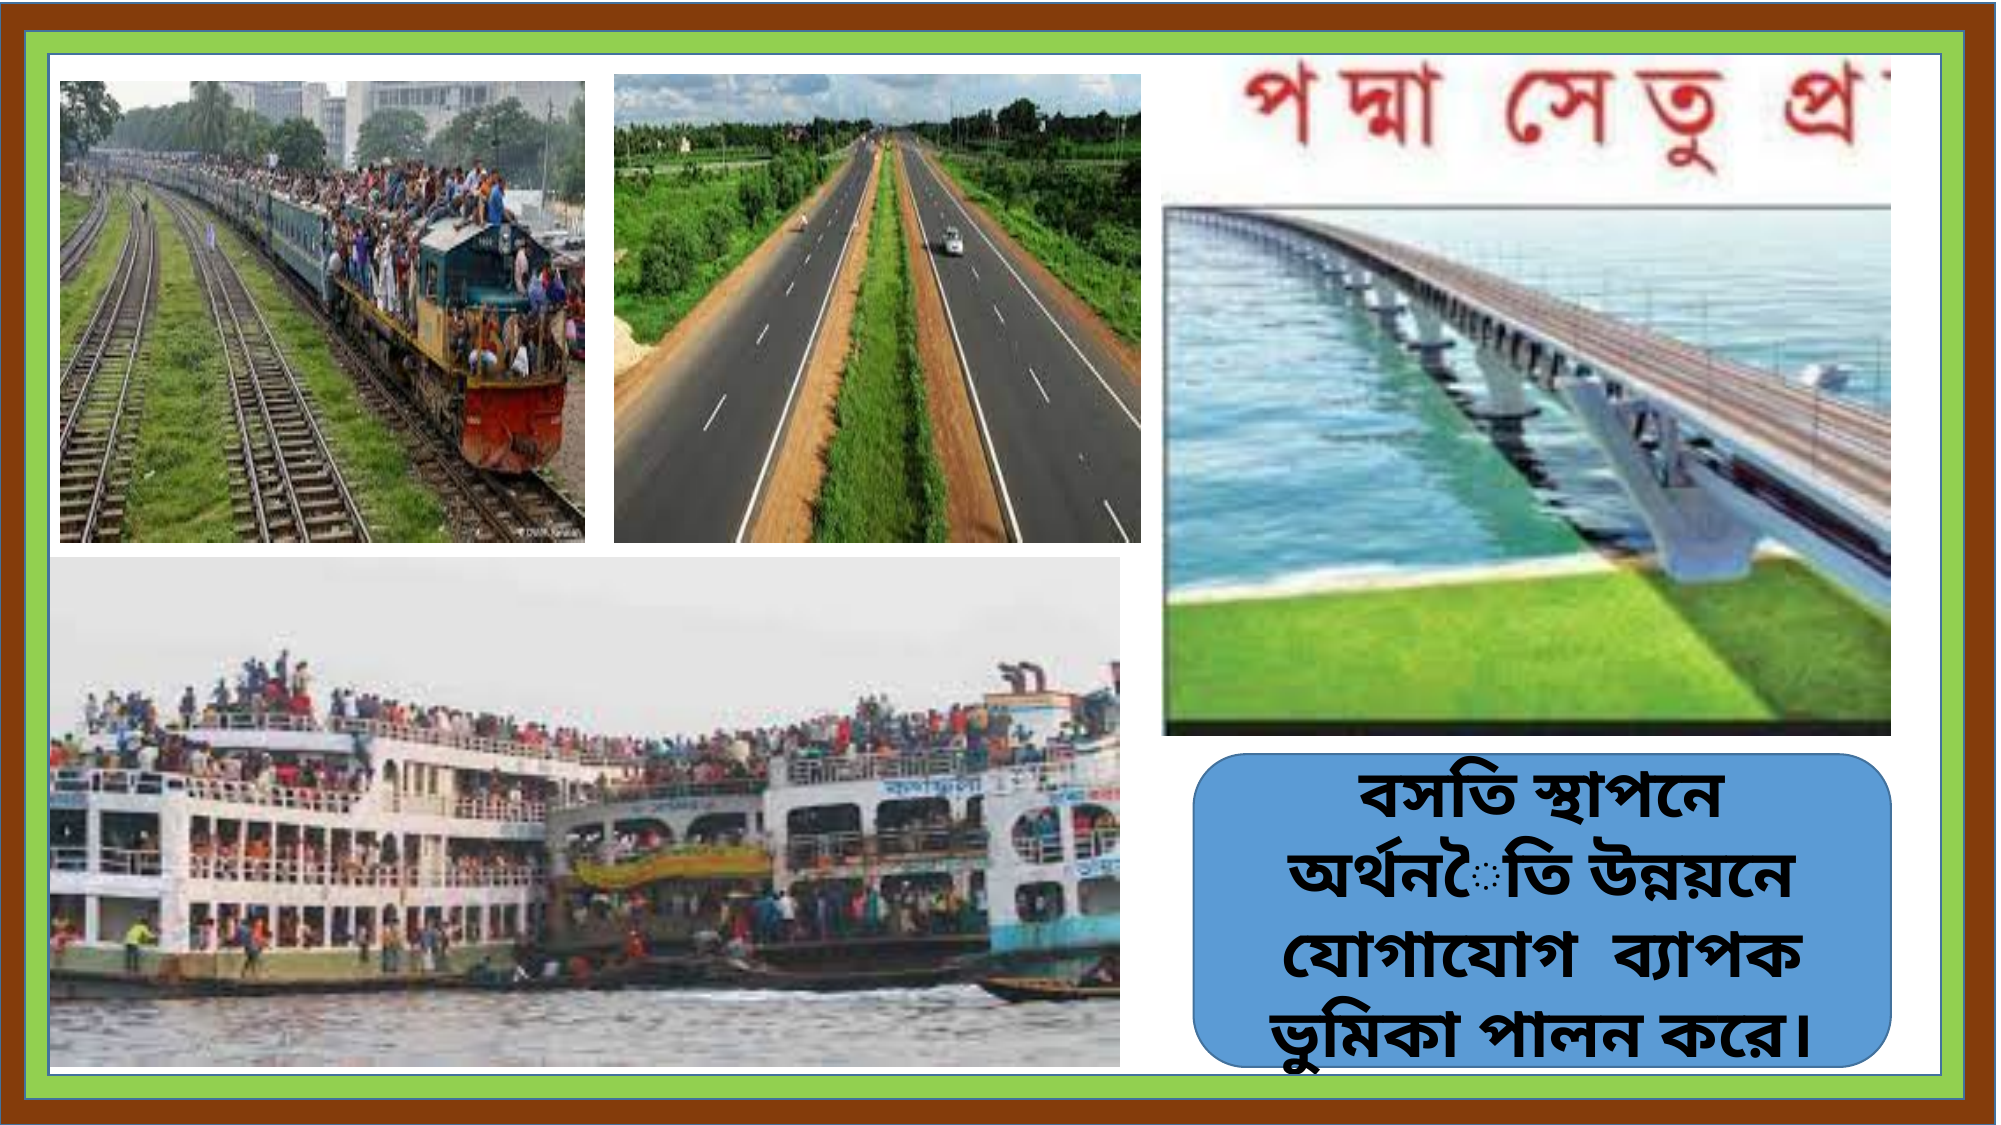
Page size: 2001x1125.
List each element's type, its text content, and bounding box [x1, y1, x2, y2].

picture [60, 81, 585, 543]
text_box বসতি স্থাপনে অর্থনৈতি উন্নয়নে যোগাযোগ ব্যাপক ভুমিকা পালন করে। [1192, 753, 1892, 1068]
text_box [24, 30, 1965, 1100]
text_box [0, 2, 1996, 1125]
picture [1161, 44, 1891, 736]
picture [49, 557, 1121, 1067]
picture [614, 74, 1141, 543]
